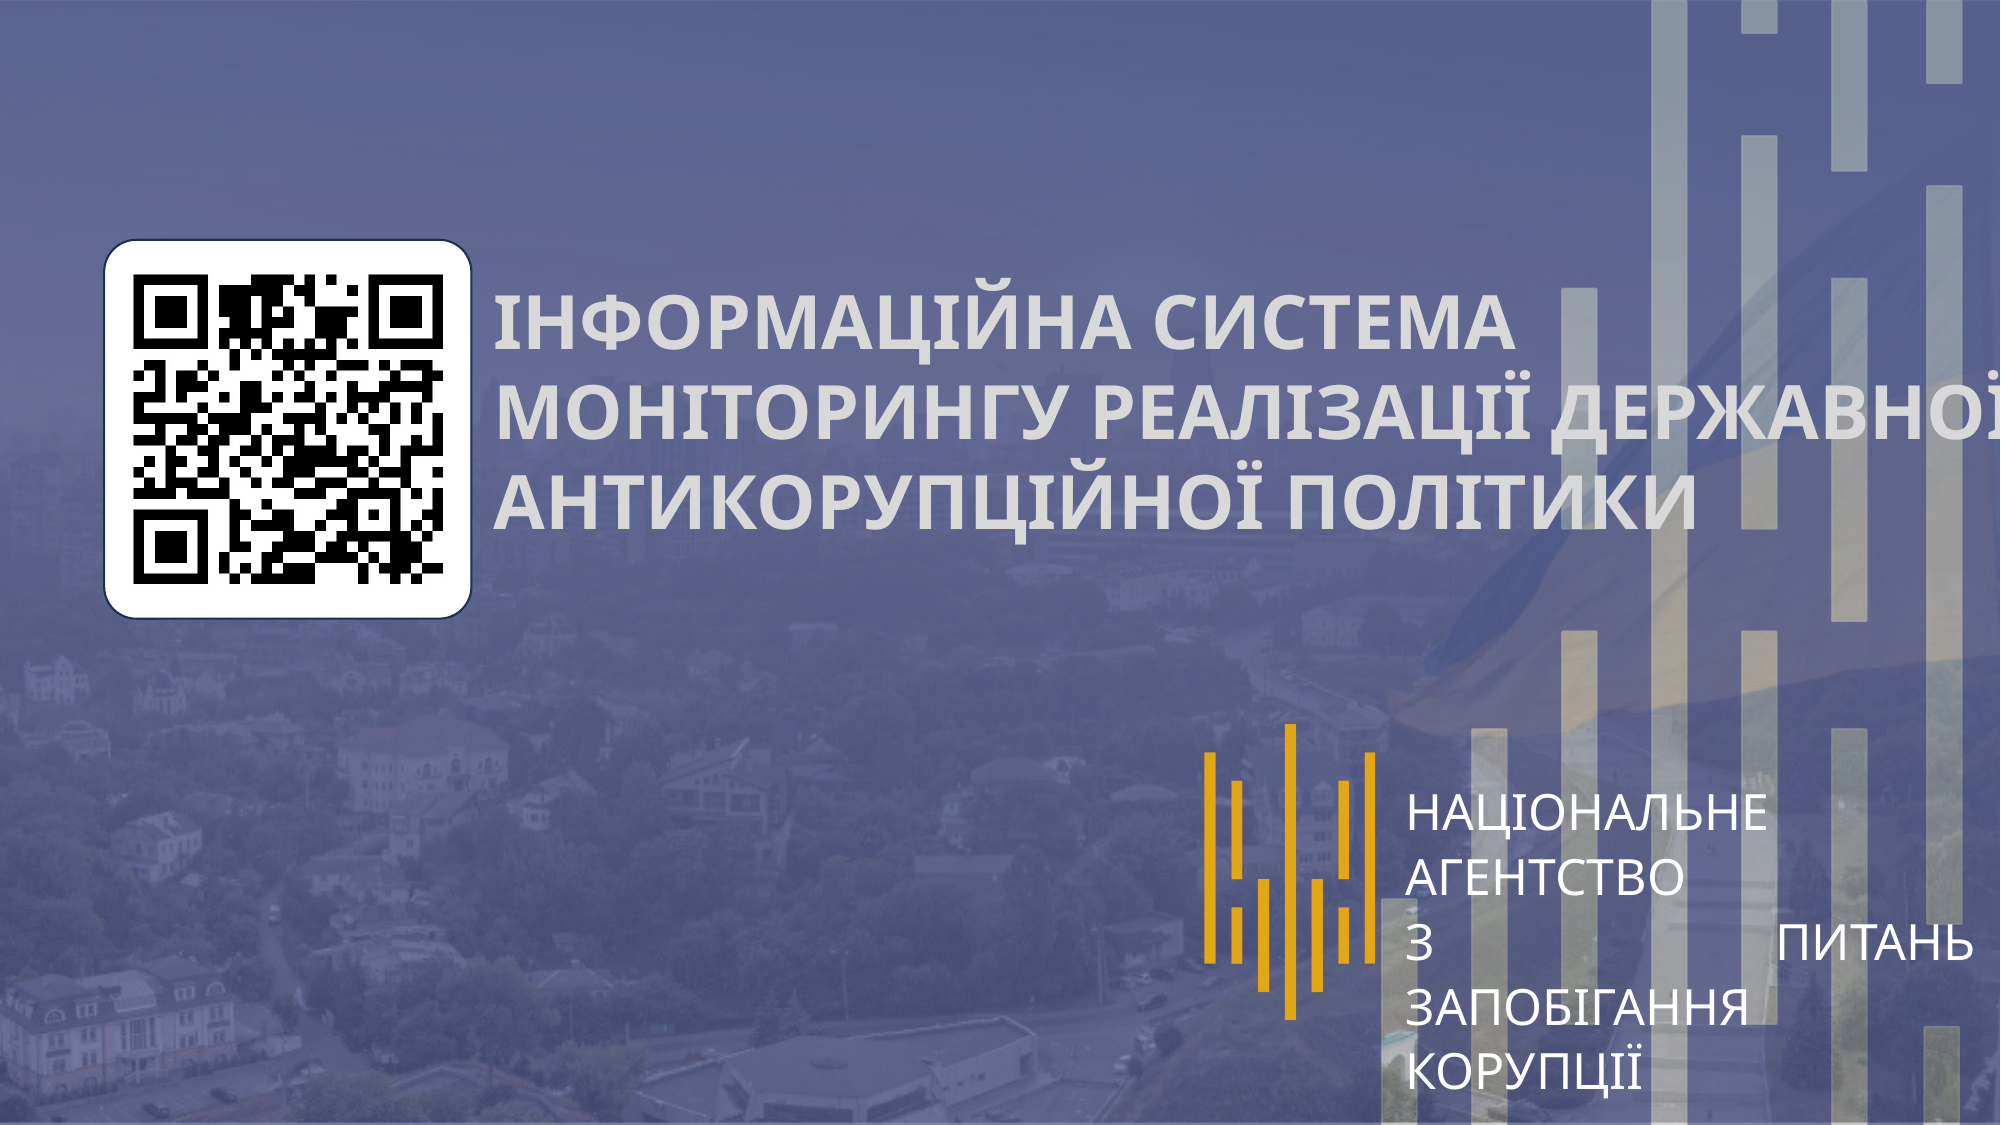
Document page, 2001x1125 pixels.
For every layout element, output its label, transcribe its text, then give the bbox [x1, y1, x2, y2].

text_box [0, 0, 2000, 1125]
text_box ІНФОРМАЦІЙНА СИСТЕМА МОНІТОРИНГУ РЕАЛІЗАЦІЇ ДЕРЖАВНОЇ АНТИКОРУПЦІЙНОЇ ПОЛІТИКИ [478, 267, 2000, 553]
text_box НАЦІОНАЛЬНЕ АГЕНТСТВО З ПИТАНЬ ЗАПОБІГАННЯ КОРУПЦІЇ [1405, 775, 1976, 1100]
text_box [104, 239, 472, 619]
picture [121, 262, 455, 596]
text_box [1204, 724, 1376, 1020]
